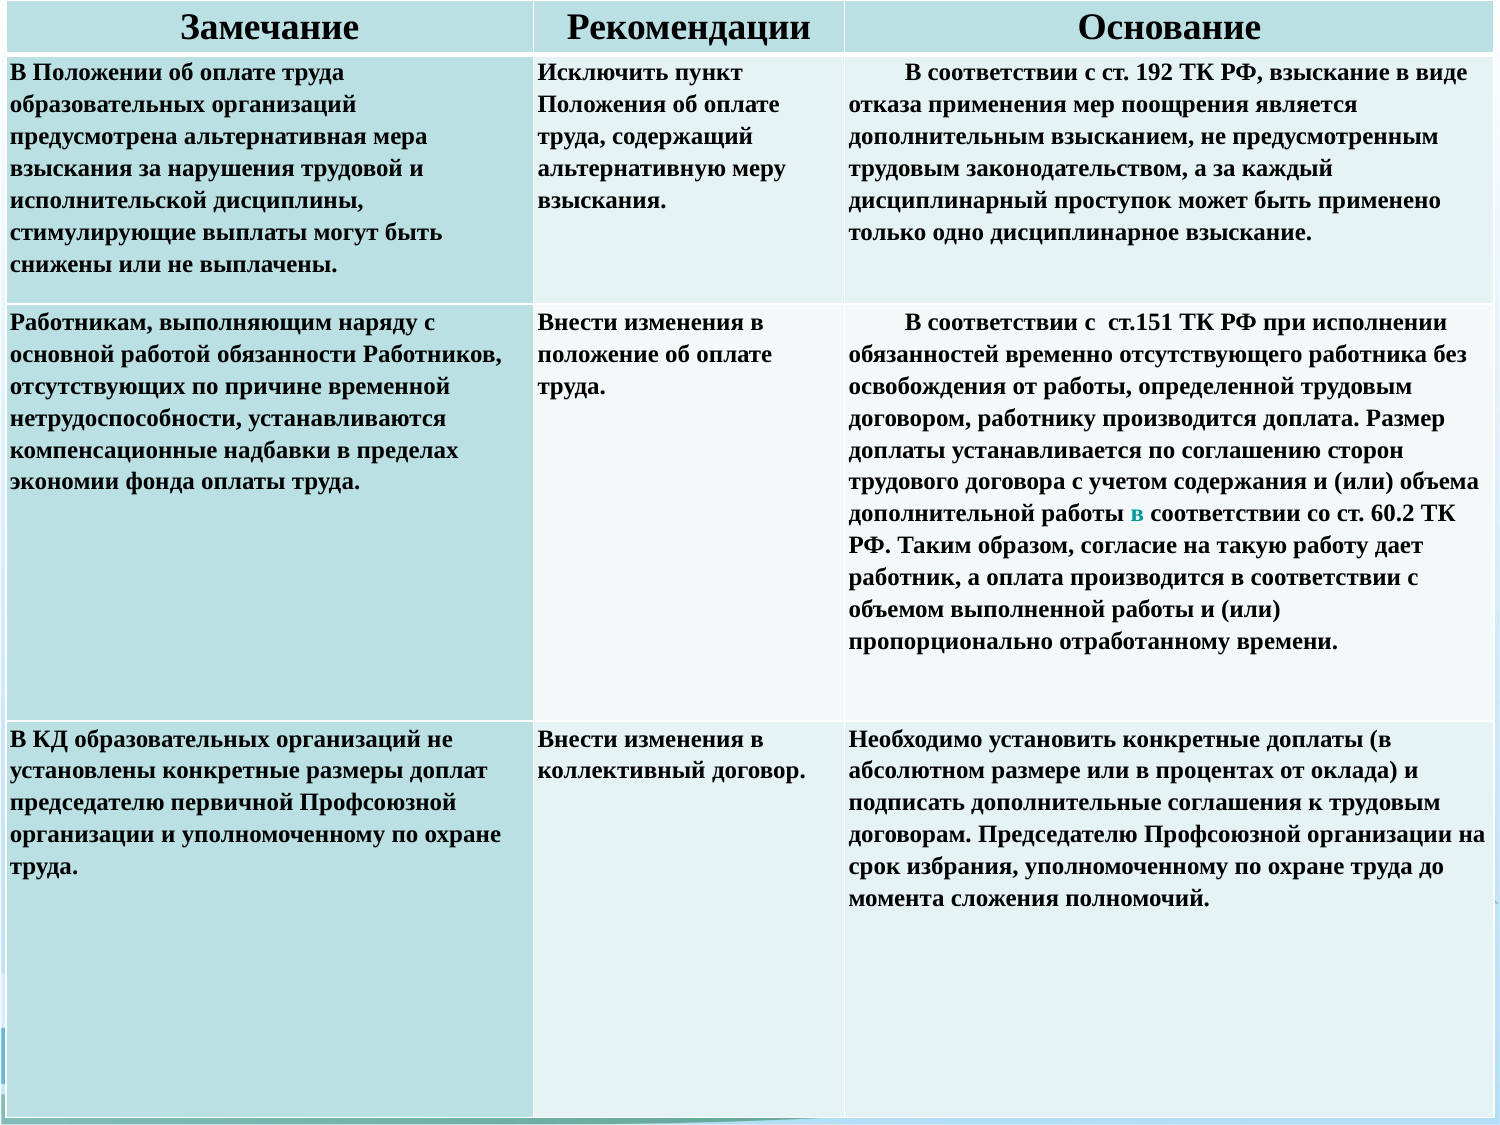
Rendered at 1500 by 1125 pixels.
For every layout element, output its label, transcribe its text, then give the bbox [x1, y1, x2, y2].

table_cell В КД образовательных организаций не установлены конкретные размеры доплат председателю первичной Профсоюзной организации и уполномоченному по охране труда. [7, 722, 533, 1117]
table_cell Исключить пункт Положения об оплате труда, содержащий альтернативную меру взыскания. [534, 57, 844, 303]
table_cell В Положении об оплате труда образовательных организаций предусмотрена альтернативная мера взыскания за нарушения трудовой и исполнительской дисциплины, стимулирующие выплаты могут быть снижены или не выплачены. [7, 57, 533, 303]
table_cell Внести изменения в коллективный договор. [534, 722, 844, 1117]
table_header Основание [845, 1, 1493, 52]
table_header Замечание [7, 1, 533, 52]
table_cell Работникам, выполняющим наряду с основной работой обязанности Работников, отсутствующих по причине временной нетрудоспособности, устанавливаются компенсационные надбавки в пределах экономии фонда оплаты труда. [7, 305, 533, 720]
table_cell В соответствии с ст. 192 ТК РФ, взыскание в виде отказа применения мер поощрения является дополнительным взысканием, не предусмотренным трудовым законодательством, а за каждый дисциплинарный проступок может быть применено только одно дисциплинарное взыскание. [845, 57, 1493, 303]
table_cell В соответствии с ст.151 ТК РФ при исполнении обязанностей временно отсутствующего работника без освобождения от работы, определенной трудовым договором, работнику производится доплата. Размер доплаты устанавливается по соглашению сторон трудового договора с учетом содержания и (или) объема дополнительной работы в соответствии со ст. 60.2 ТК РФ. Таким образом, согласие на такую работу дает работник, а оплата производится в соответствии с объемом выполненной работы и (или) пропорционально отработанному времени. [845, 305, 1493, 720]
table_cell Внести изменения в положение об оплате труда. [534, 305, 844, 720]
table_header Рекомендации [534, 1, 844, 52]
table_cell Необходимо установить конкретные доплаты (в абсолютном размере или в процентах от оклада) и подписать дополнительные соглашения к трудовым договорам. Председателю Профсоюзной организации на срок избрания, уполномоченному по охране труда до момента сложения полномочий. [845, 722, 1493, 1117]
picture [0, 0, 1500, 1125]
